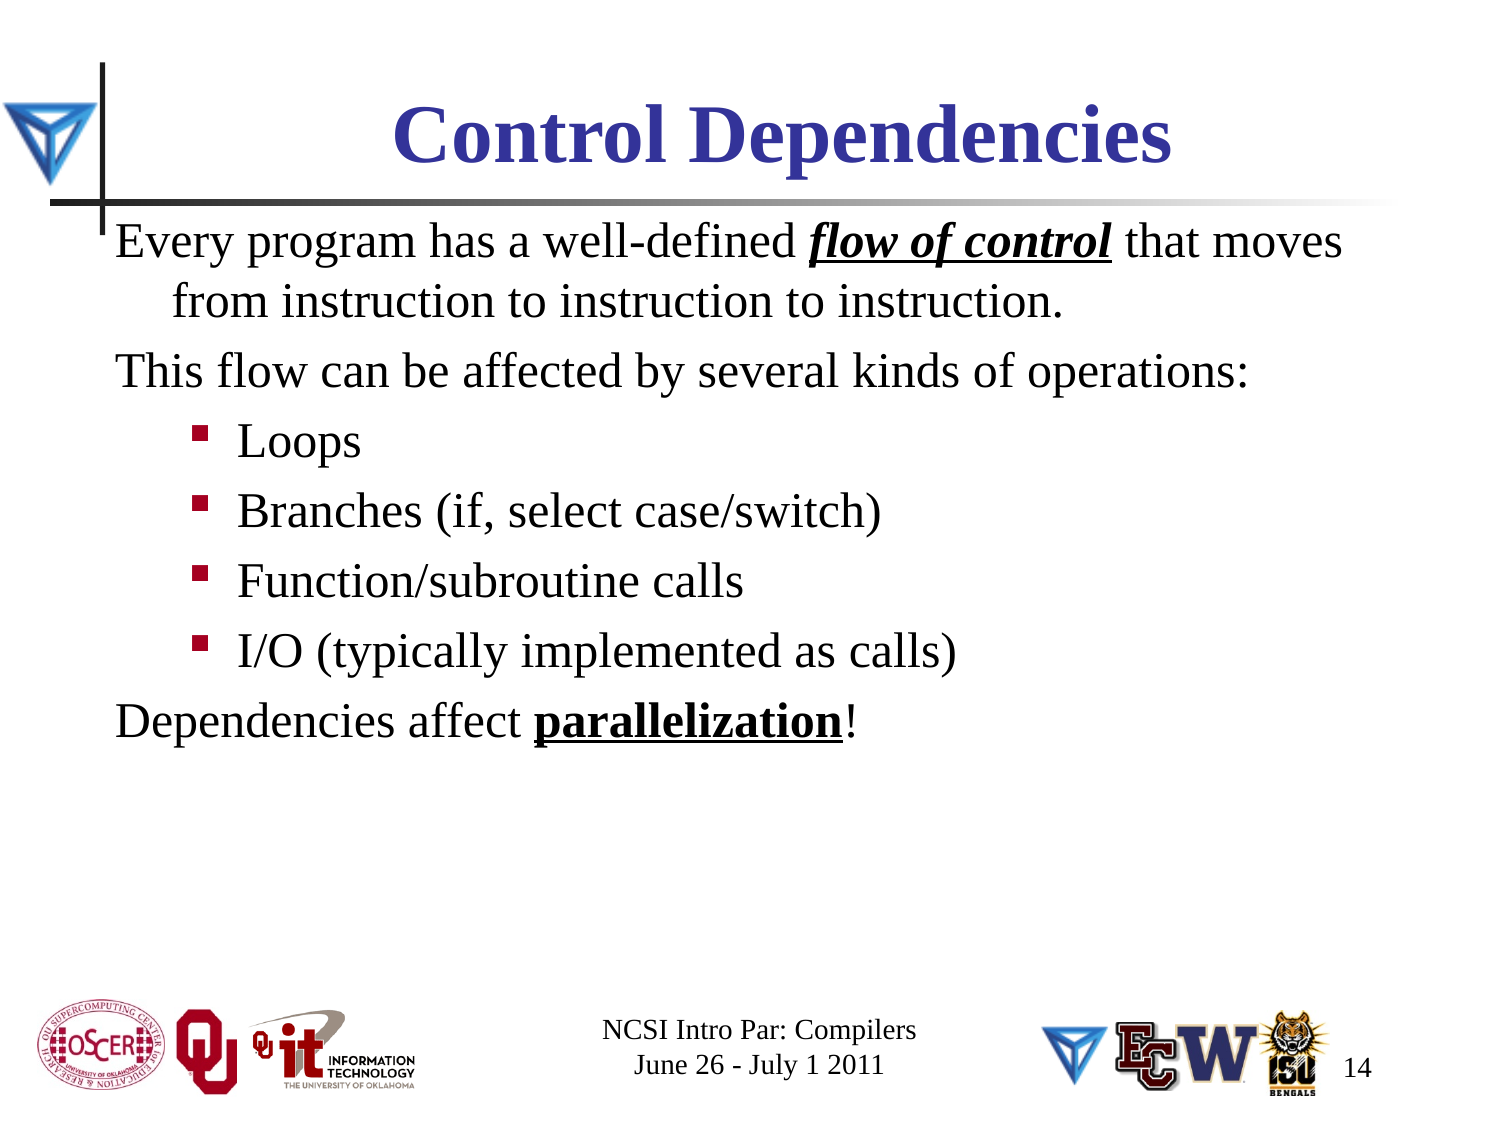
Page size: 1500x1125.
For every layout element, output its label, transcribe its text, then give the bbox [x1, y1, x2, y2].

title Control Dependencies [124, 74, 1442, 187]
picture [37, 999, 165, 1090]
slide_number 14 [1174, 1015, 1388, 1091]
list Every program has a well-defined flow of control that moves from instruction to instruction to instruction. This flow can be affected by several kinds of operations: Loops Branches (if, select case/switch) Function/subroutine calls I/O (typically implemented as calls) Dependencies affect parallelization! [99, 199, 1413, 1051]
picture [0, 99, 99, 190]
footer NCSI Intro Par: Compilers June 26 - July 1 2011 [431, 1012, 1088, 1088]
picture [174, 1051, 425, 1099]
picture [1254, 1091, 1330, 1096]
picture [1088, 1051, 1174, 1091]
